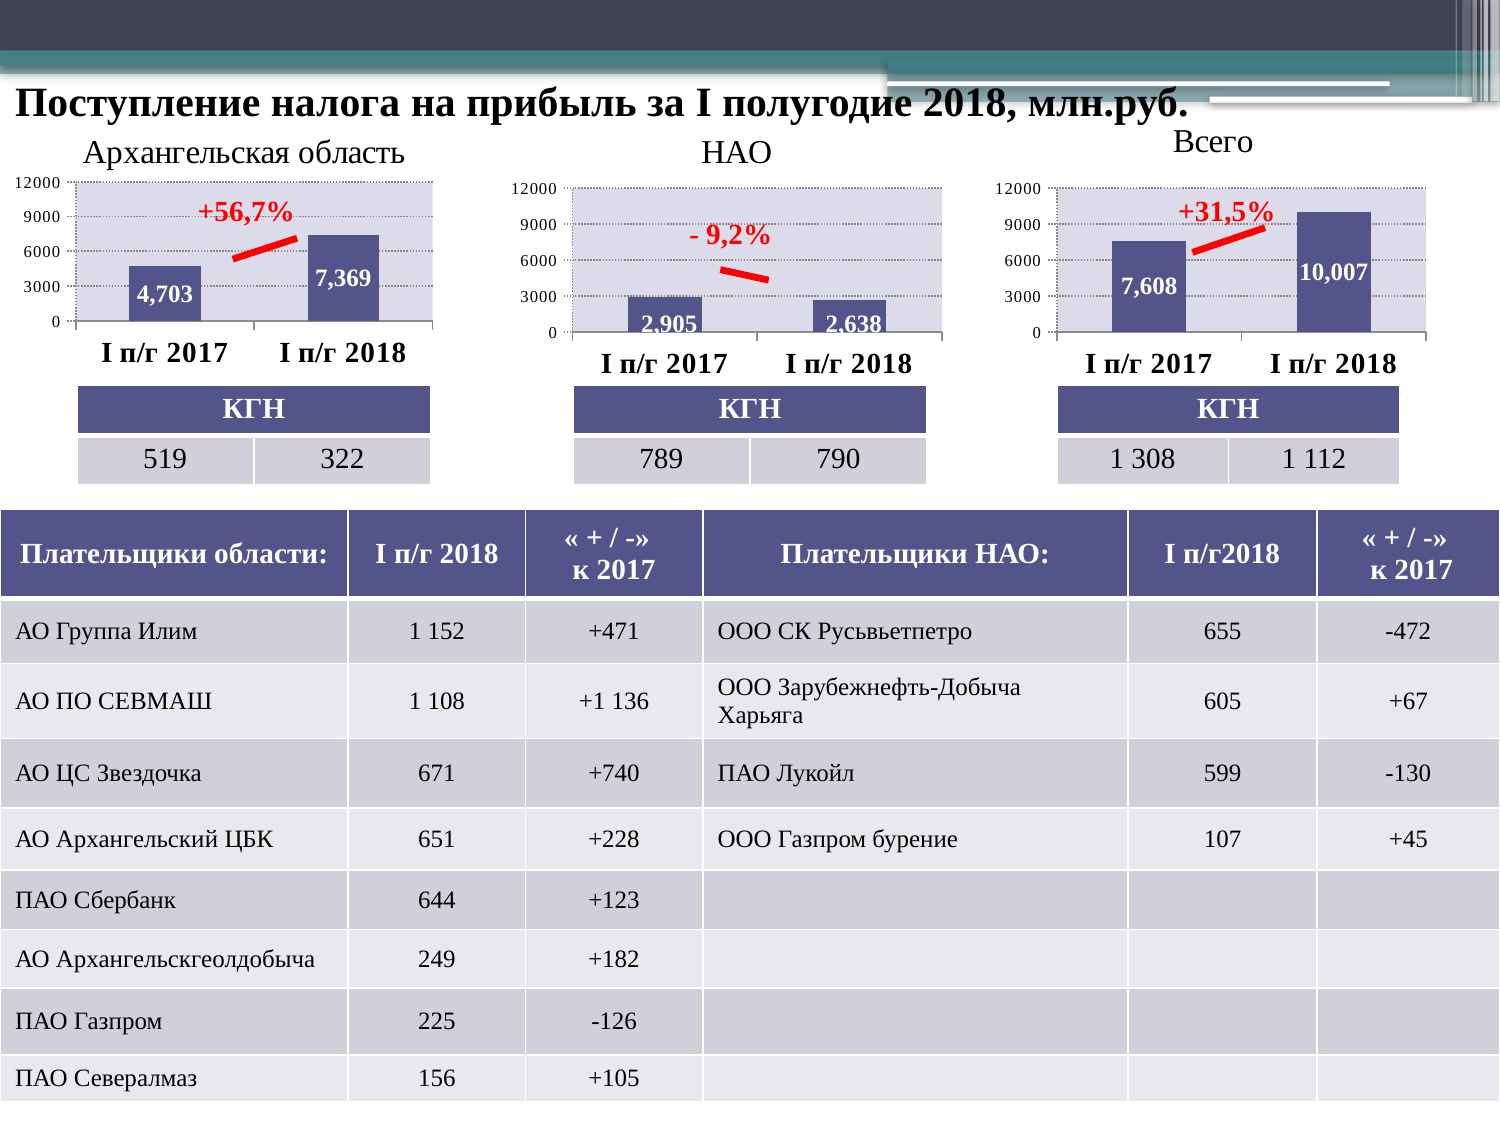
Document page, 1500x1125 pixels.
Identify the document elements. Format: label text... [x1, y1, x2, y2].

table_cell [1318, 1056, 1499, 1101]
table_cell АО Группа Илим [1, 601, 347, 663]
table_cell [1129, 930, 1316, 987]
table_cell 671 [349, 739, 525, 807]
table_cell [1129, 989, 1316, 1054]
table_cell +740 [526, 739, 702, 807]
table_cell 156 [349, 1056, 525, 1101]
table_cell 1 308 [1058, 438, 1228, 484]
table_cell 1 108 [349, 664, 525, 738]
table_cell +228 [526, 809, 702, 869]
table_cell 322 [255, 438, 430, 484]
table_header Плательщики области: [1, 510, 347, 596]
table_cell -126 [526, 989, 702, 1054]
table_cell -130 [1318, 739, 1499, 807]
table_cell ПАО Севералмаз [1, 1056, 347, 1101]
table_cell [1318, 871, 1499, 929]
table_cell +123 [526, 871, 702, 929]
table_cell 225 [349, 989, 525, 1054]
table_cell [1129, 1056, 1316, 1101]
table_cell +105 [526, 1056, 702, 1101]
table_cell 249 [349, 930, 525, 987]
table_header « + / -» к 2017 [526, 510, 702, 596]
table_cell 789 [574, 438, 749, 484]
table_cell -472 [1318, 601, 1499, 663]
table_cell [1318, 930, 1499, 987]
table_cell +182 [526, 930, 702, 987]
table_cell 655 [1129, 601, 1316, 663]
table_cell 644 [349, 871, 525, 929]
table_cell 1 152 [349, 601, 525, 663]
table_header КГН [78, 396, 430, 433]
table_cell ПАО Лукойл [704, 739, 1127, 807]
table_cell 1 112 [1229, 438, 1399, 484]
table_cell [704, 989, 1127, 1054]
chart [0, 101, 479, 386]
chart [501, 101, 952, 386]
table_cell 651 [349, 809, 525, 869]
table_cell ООО СК Русьвьетпетро [704, 601, 1127, 663]
table_cell 519 [78, 438, 253, 484]
table_header Плательщики НАО: [704, 510, 1127, 596]
table_cell АО ЦС Звездочка [1, 739, 347, 807]
table_cell +67 [1318, 664, 1499, 738]
table_cell АО Архангельский ЦБК [1, 809, 347, 869]
table_header « + / -» к 2017 [1318, 510, 1499, 596]
table_cell ООО Зарубежнефть-Добыча Харьяга [704, 664, 1127, 738]
table_cell +45 [1318, 809, 1499, 869]
table_header I п/г 2018 [349, 510, 525, 596]
table_cell 107 [1129, 809, 1316, 869]
table_cell 790 [751, 438, 926, 484]
table_cell ПАО Сбербанк [1, 871, 347, 929]
table_cell 599 [1129, 739, 1316, 807]
table_cell [704, 1056, 1127, 1101]
table_cell [1318, 989, 1499, 1054]
title Поступление налога на прибыль за I полугодие 2018, млн.руб. [0, 66, 1500, 133]
table_header КГН [1058, 396, 1399, 433]
table_header КГН [574, 396, 926, 433]
table_cell [1129, 871, 1316, 929]
chart [985, 101, 1436, 386]
table_cell 605 [1129, 664, 1316, 738]
table_cell +471 [526, 601, 702, 663]
table_header I п/г2018 [1129, 510, 1316, 596]
table_cell +1 136 [526, 664, 702, 738]
table_cell [704, 930, 1127, 987]
table_cell [704, 871, 1127, 929]
table_cell ПАО Газпром [1, 989, 347, 1054]
table_cell ООО Газпром бурение [704, 809, 1127, 869]
table_cell АО ПО СЕВМАШ [1, 664, 347, 738]
table_cell АО Архангельскгеолдобыча [1, 930, 347, 987]
